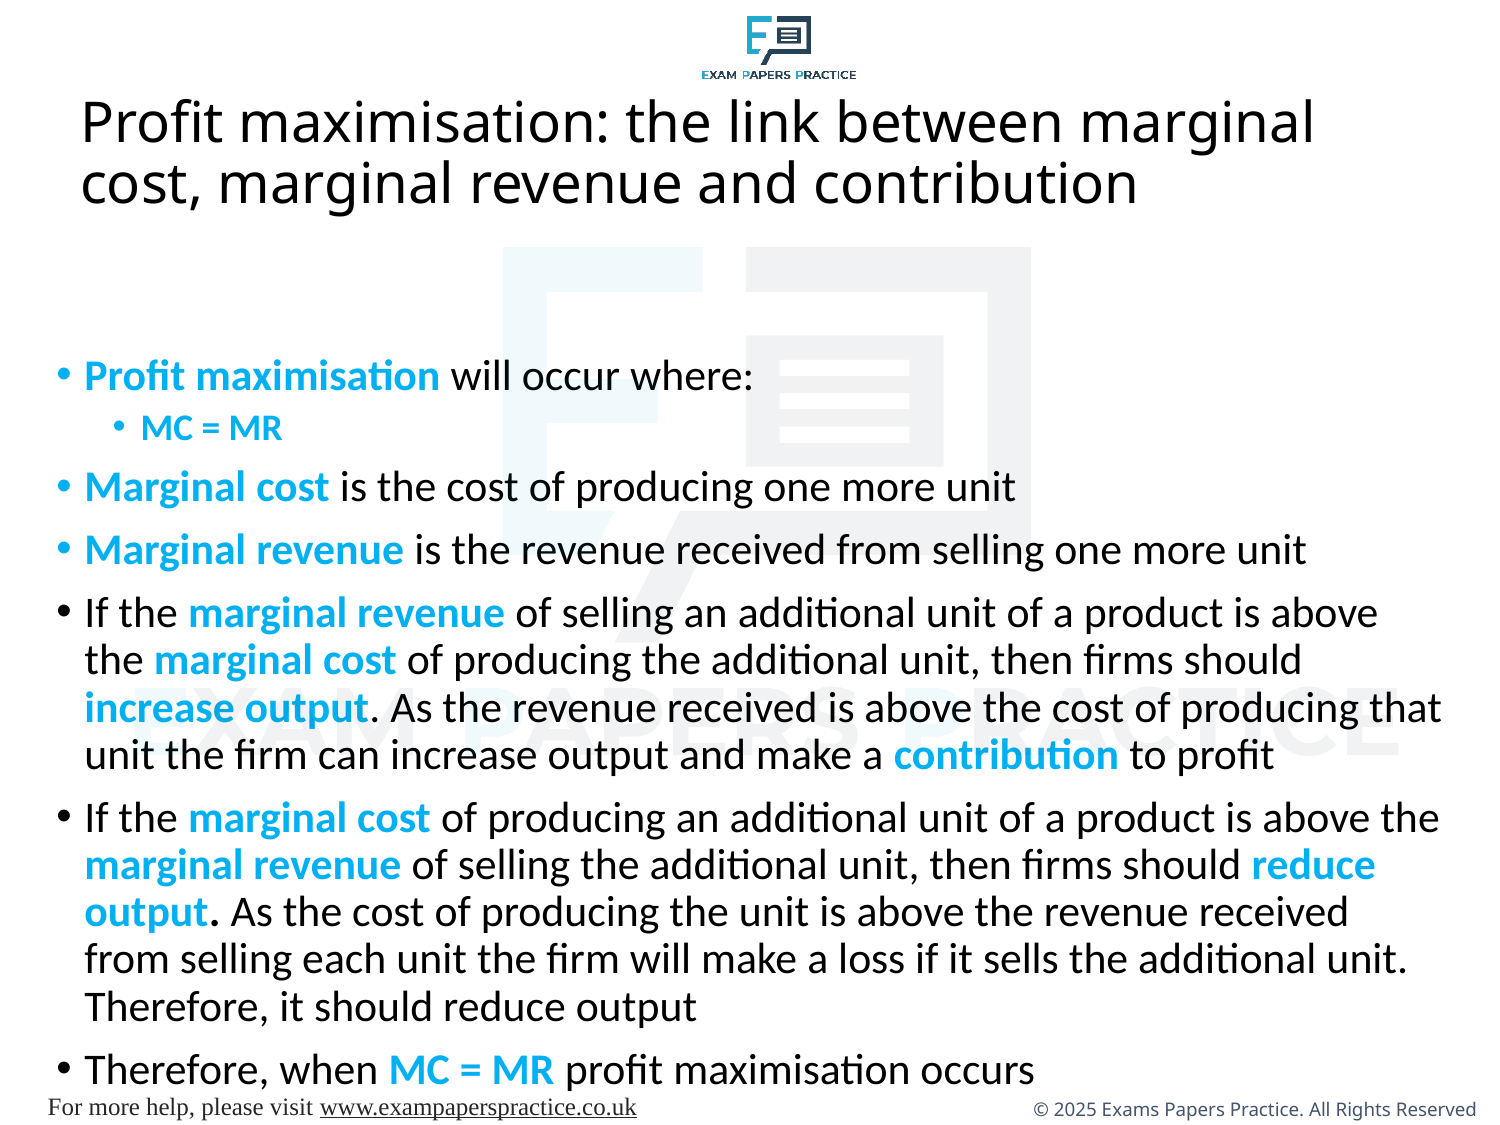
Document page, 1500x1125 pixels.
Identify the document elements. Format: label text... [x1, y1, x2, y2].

picture [135, 247, 1399, 756]
text_box © 2025 Exams Papers Practice. All Rights Reserved [1005, 1090, 1500, 1125]
text_box For more help, please visit www.exampaperspractice.co.uk [11, 1082, 674, 1122]
title Profit maximisation: the link between marginal cost, marginal revenue and contribution [64, 78, 1439, 232]
picture [702, 16, 856, 79]
list Profit maximisation will occur where: MC = MR Marginal cost is the cost of producing one more unit Marginal revenue is the revenue received from selling one more unit If the marginal revenue of selling an additional unit of a product is above the marginal cost of producing the additional unit, then firms should increase output. As the revenue received is above the cost of producing that unit the firm can increase output and make a contribution to profit If the marginal cost of producing an additional unit of a product is above the marginal revenue of selling the additional unit, then firms should reduce output. As the cost of producing the unit is above the revenue received from selling each unit the firm will make a loss if it sells the additional unit. Therefore, it should reduce output Therefore, when MC = MR profit maximisation occurs [41, 345, 1459, 1125]
